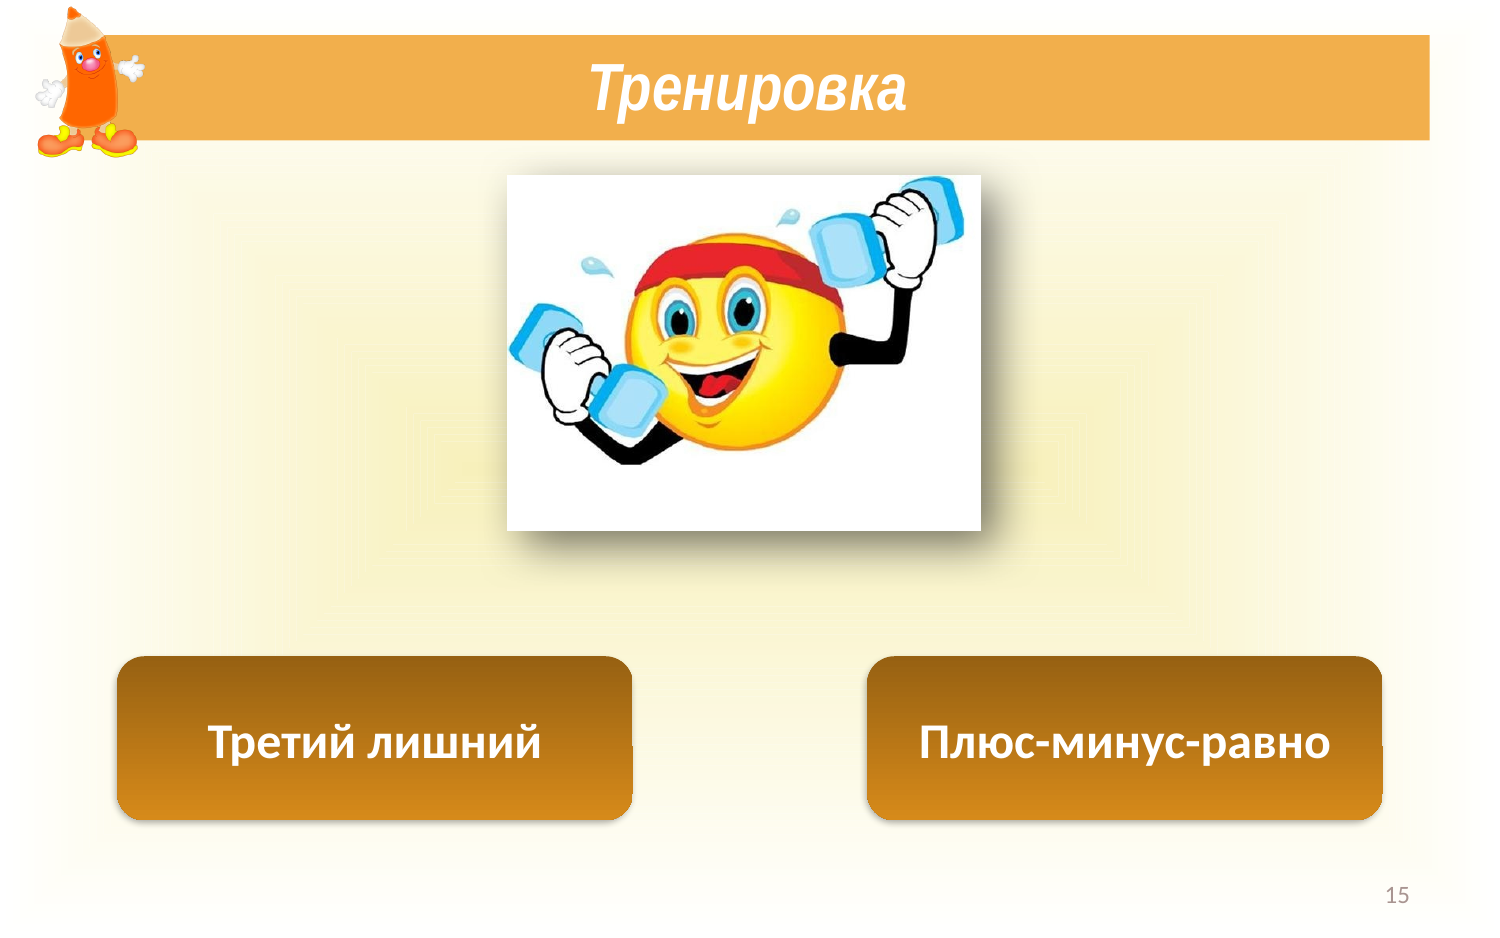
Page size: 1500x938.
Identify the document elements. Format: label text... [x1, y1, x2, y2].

text_box Третий лишний [115, 654, 635, 823]
title Тренировка [70, 37, 1425, 129]
slide_number 15 [1289, 868, 1425, 919]
picture [29, 0, 153, 164]
picture [507, 175, 981, 531]
text_box Плюс-минус-равно [865, 654, 1385, 823]
